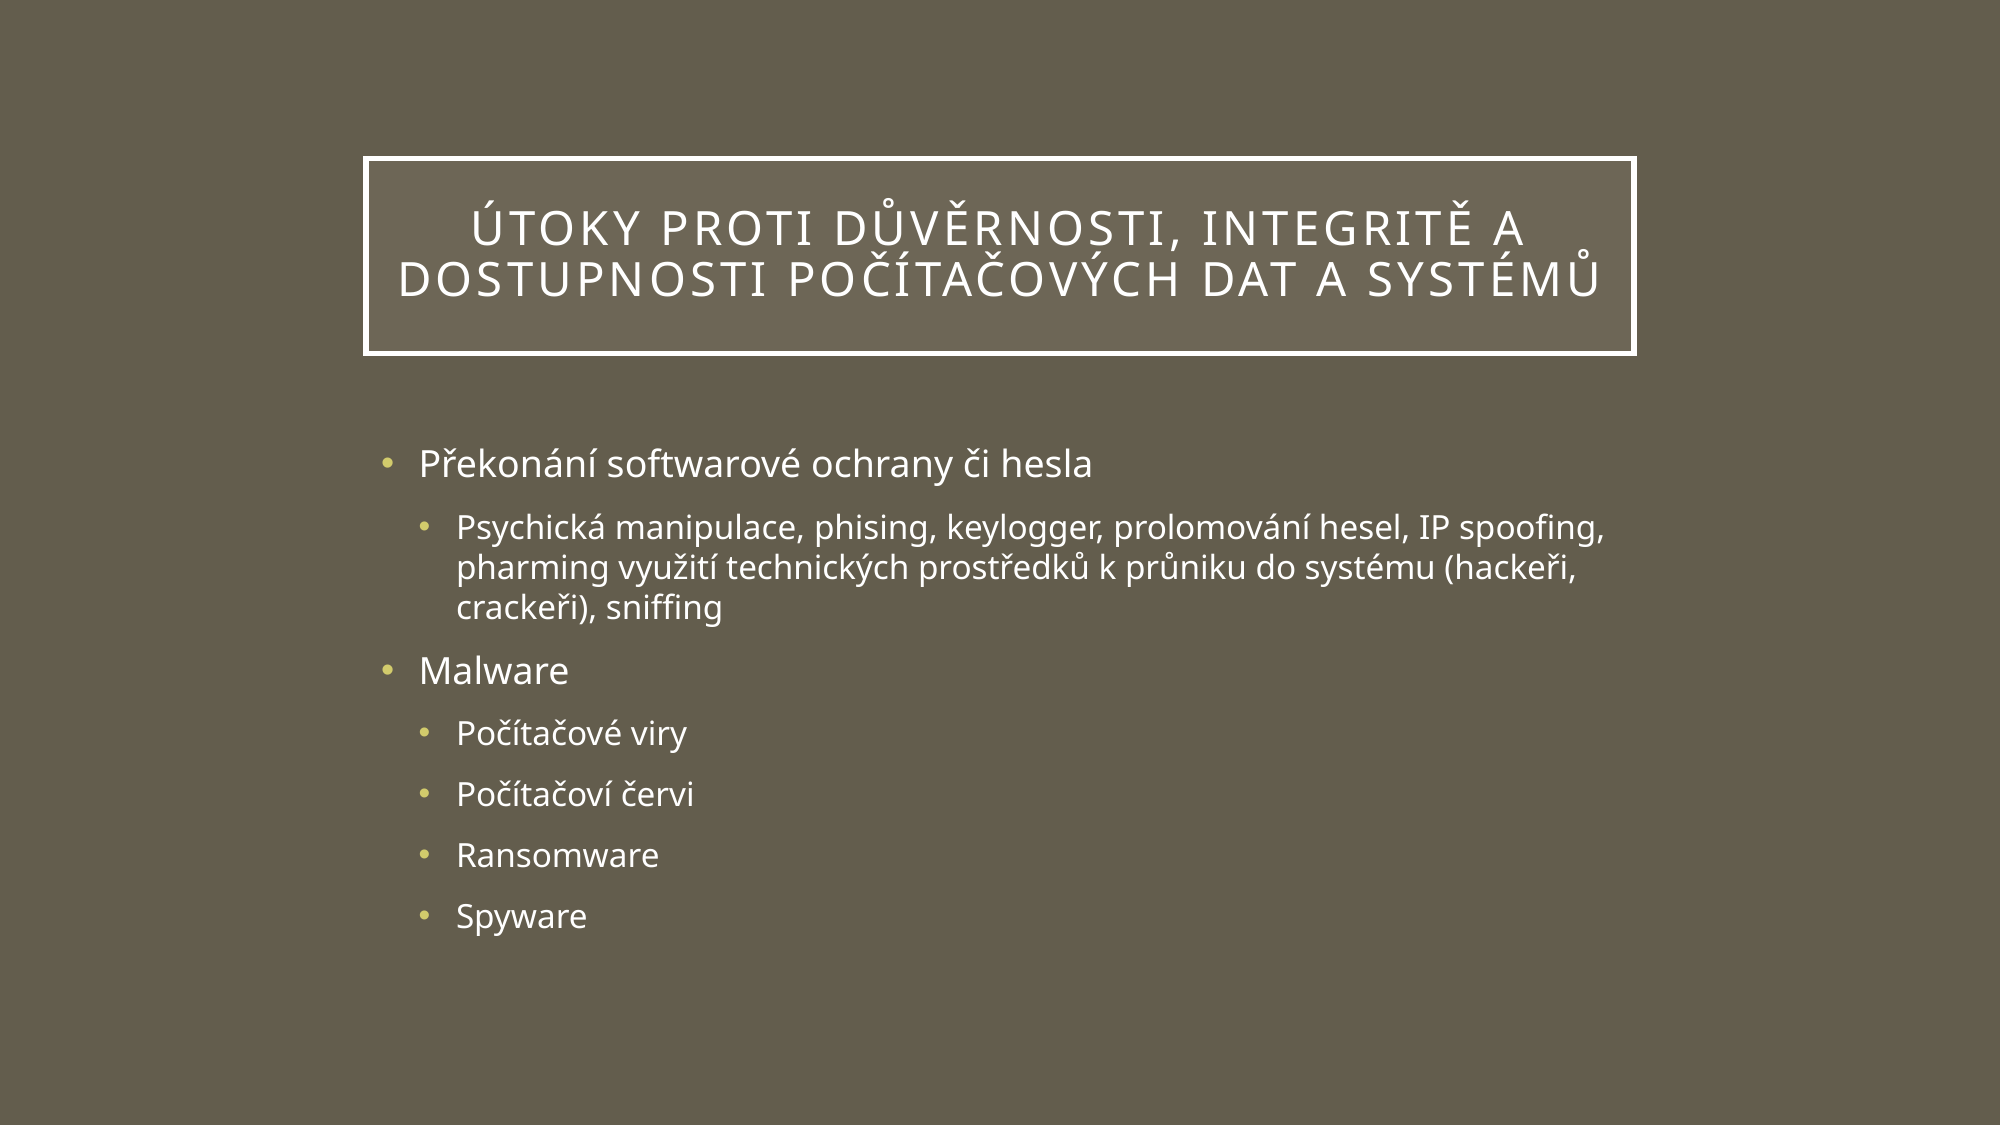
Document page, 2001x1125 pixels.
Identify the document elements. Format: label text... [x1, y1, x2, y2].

list Překonání softwarové ochrany či hesla Psychická manipulace, phising, keylogger, prolomování hesel, IP spoofing, pharming využití technických prostředků k průniku do systému (hackeři, crackeři), sniffing Malware Počítačové viry Počítačoví červi Ransomware Spyware [366, 432, 1634, 942]
title Útoky proti důvěrnosti, integritě a dostupnosti počítačových dat a systémů [363, 156, 1637, 356]
